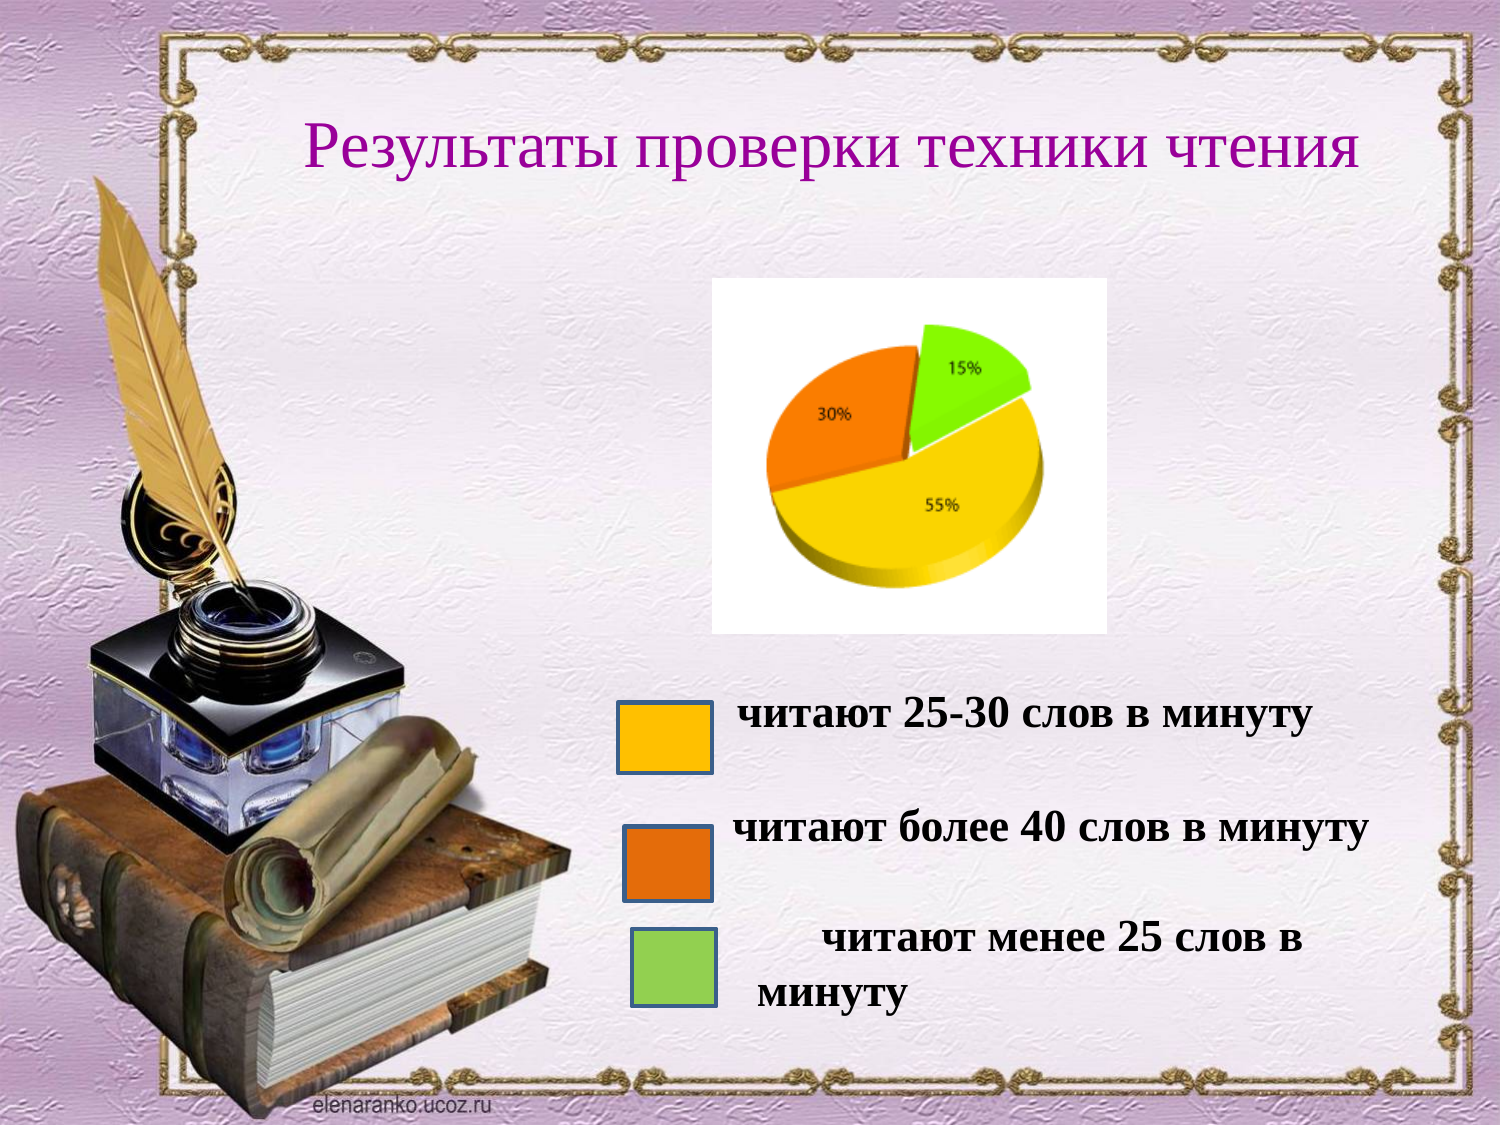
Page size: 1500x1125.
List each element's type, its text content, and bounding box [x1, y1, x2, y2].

text_box [622, 824, 714, 903]
text_box Результаты проверки техники чтения читают 25-30 слов в минуту читают более 40 слов в минуту читают менее 25 слов в минуту [265, 137, 1400, 315]
picture [0, 0, 1500, 1125]
subtitle [537, 315, 975, 693]
text_box [616, 700, 714, 775]
text_box [630, 927, 718, 1008]
